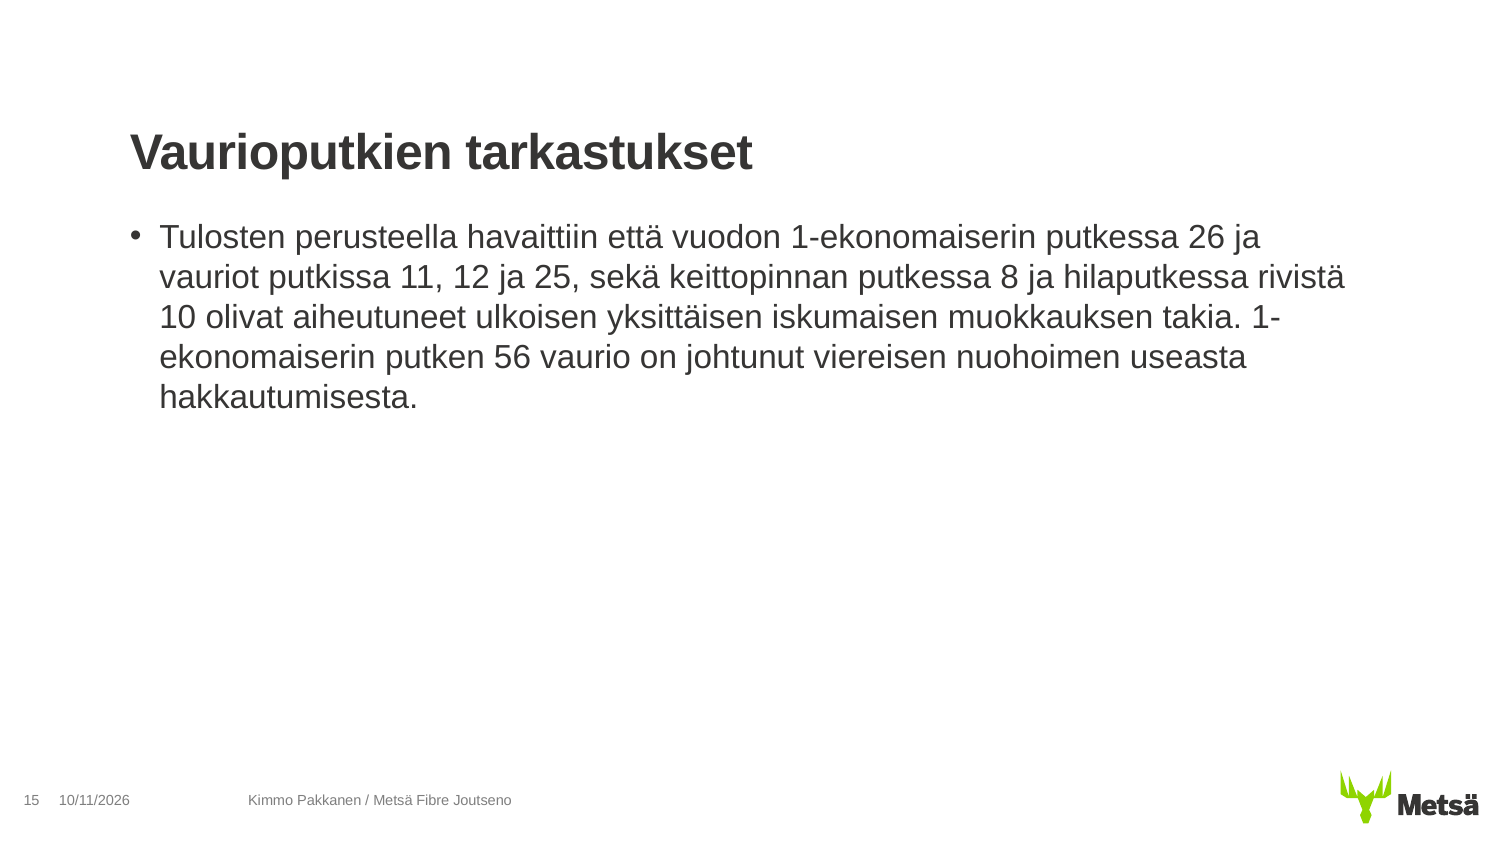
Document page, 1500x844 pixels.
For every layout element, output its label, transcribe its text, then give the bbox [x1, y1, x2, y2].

slide_number 15 [17, 788, 54, 812]
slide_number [54, 788, 242, 812]
list Tulosten perusteella havaittiin että vuodon 1-ekonomaiserin putkessa 26 ja vauriot putkissa 11, 12 ja 25, sekä keittopinnan putkessa 8 ja hilaputkessa rivistä 10 olivat aiheutuneet ulkoisen yksittäisen iskumaisen muokkauksen takia. 1-ekonomaiserin putken 56 vaurio on johtunut viereisen nuohoimen useasta hakkautumisesta. [123, 209, 1376, 729]
footer Kimmo Pakkanen / Metsä Fibre Joutseno [242, 788, 1294, 812]
title Vaurioputkien tarkastukset [123, 114, 1376, 186]
